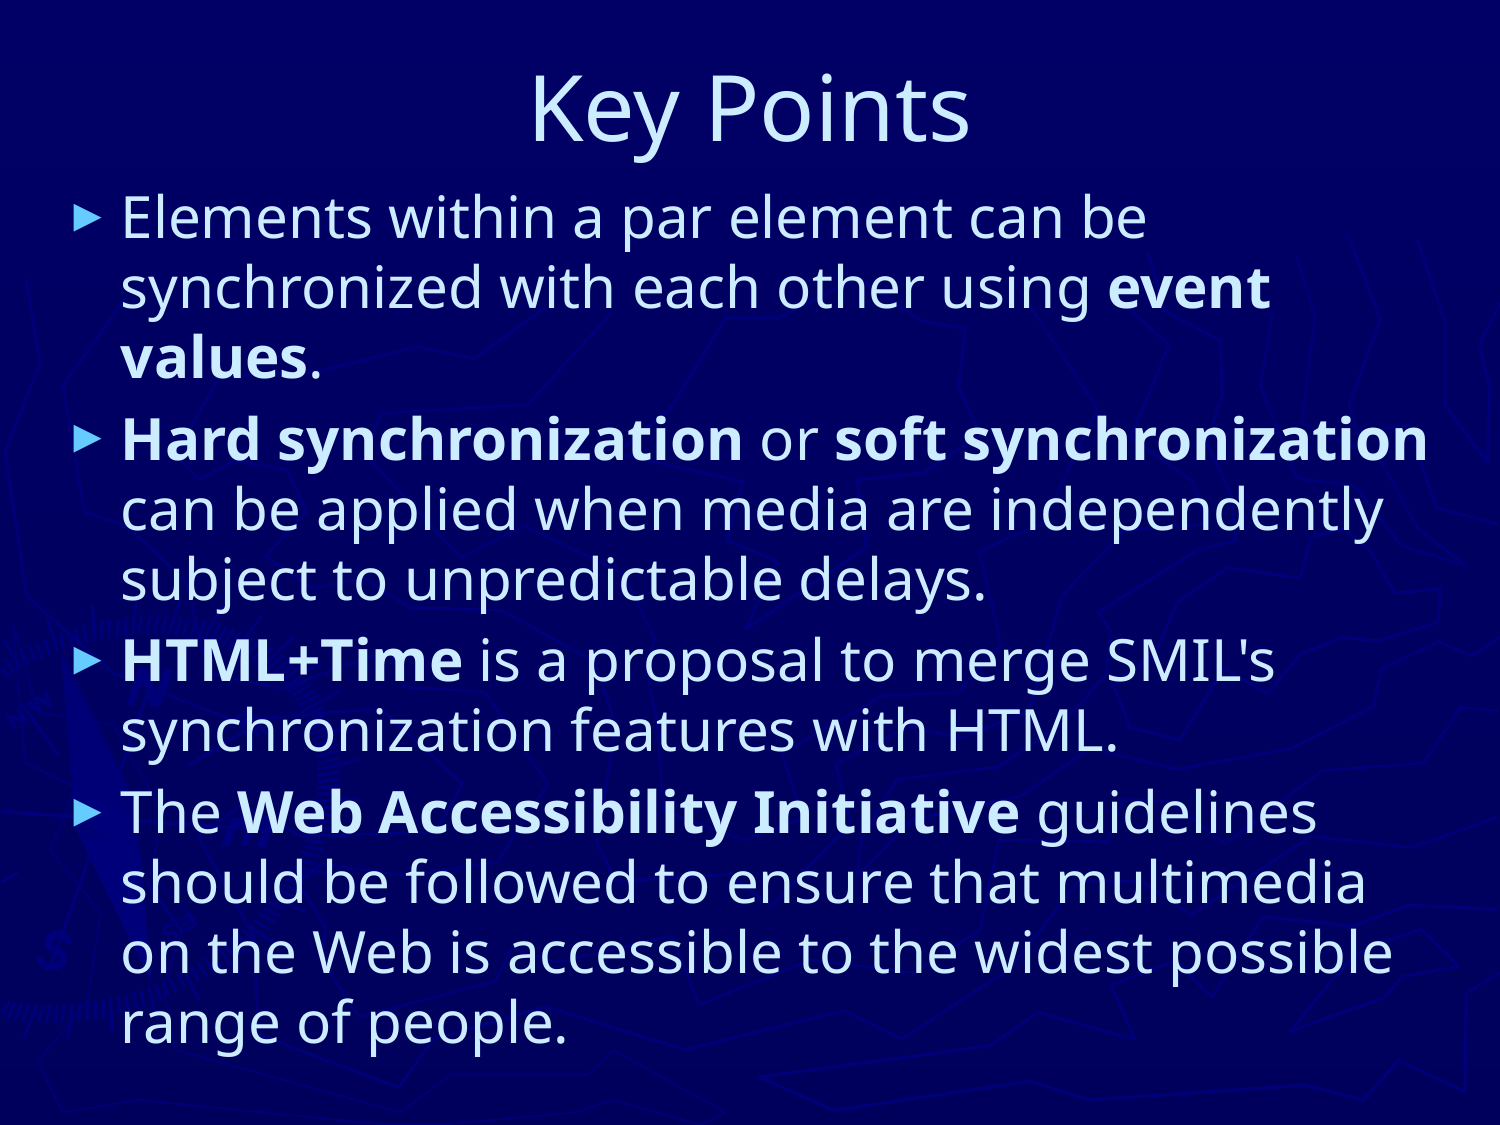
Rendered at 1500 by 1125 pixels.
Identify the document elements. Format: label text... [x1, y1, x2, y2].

list Elements within a par element can be synchronized with each other using event values. Hard synchronization or soft synchronization can be applied when media are independently subject to unpredictable delays. HTML+Time is a proposal to merge SMIL's synchronization features with HTML. The Web Accessibility Initiative guidelines should be followed to ensure that multimedia on the Web is accessible to the widest possible range of people. [49, 172, 1451, 1107]
title Key Points [49, 37, 1451, 172]
